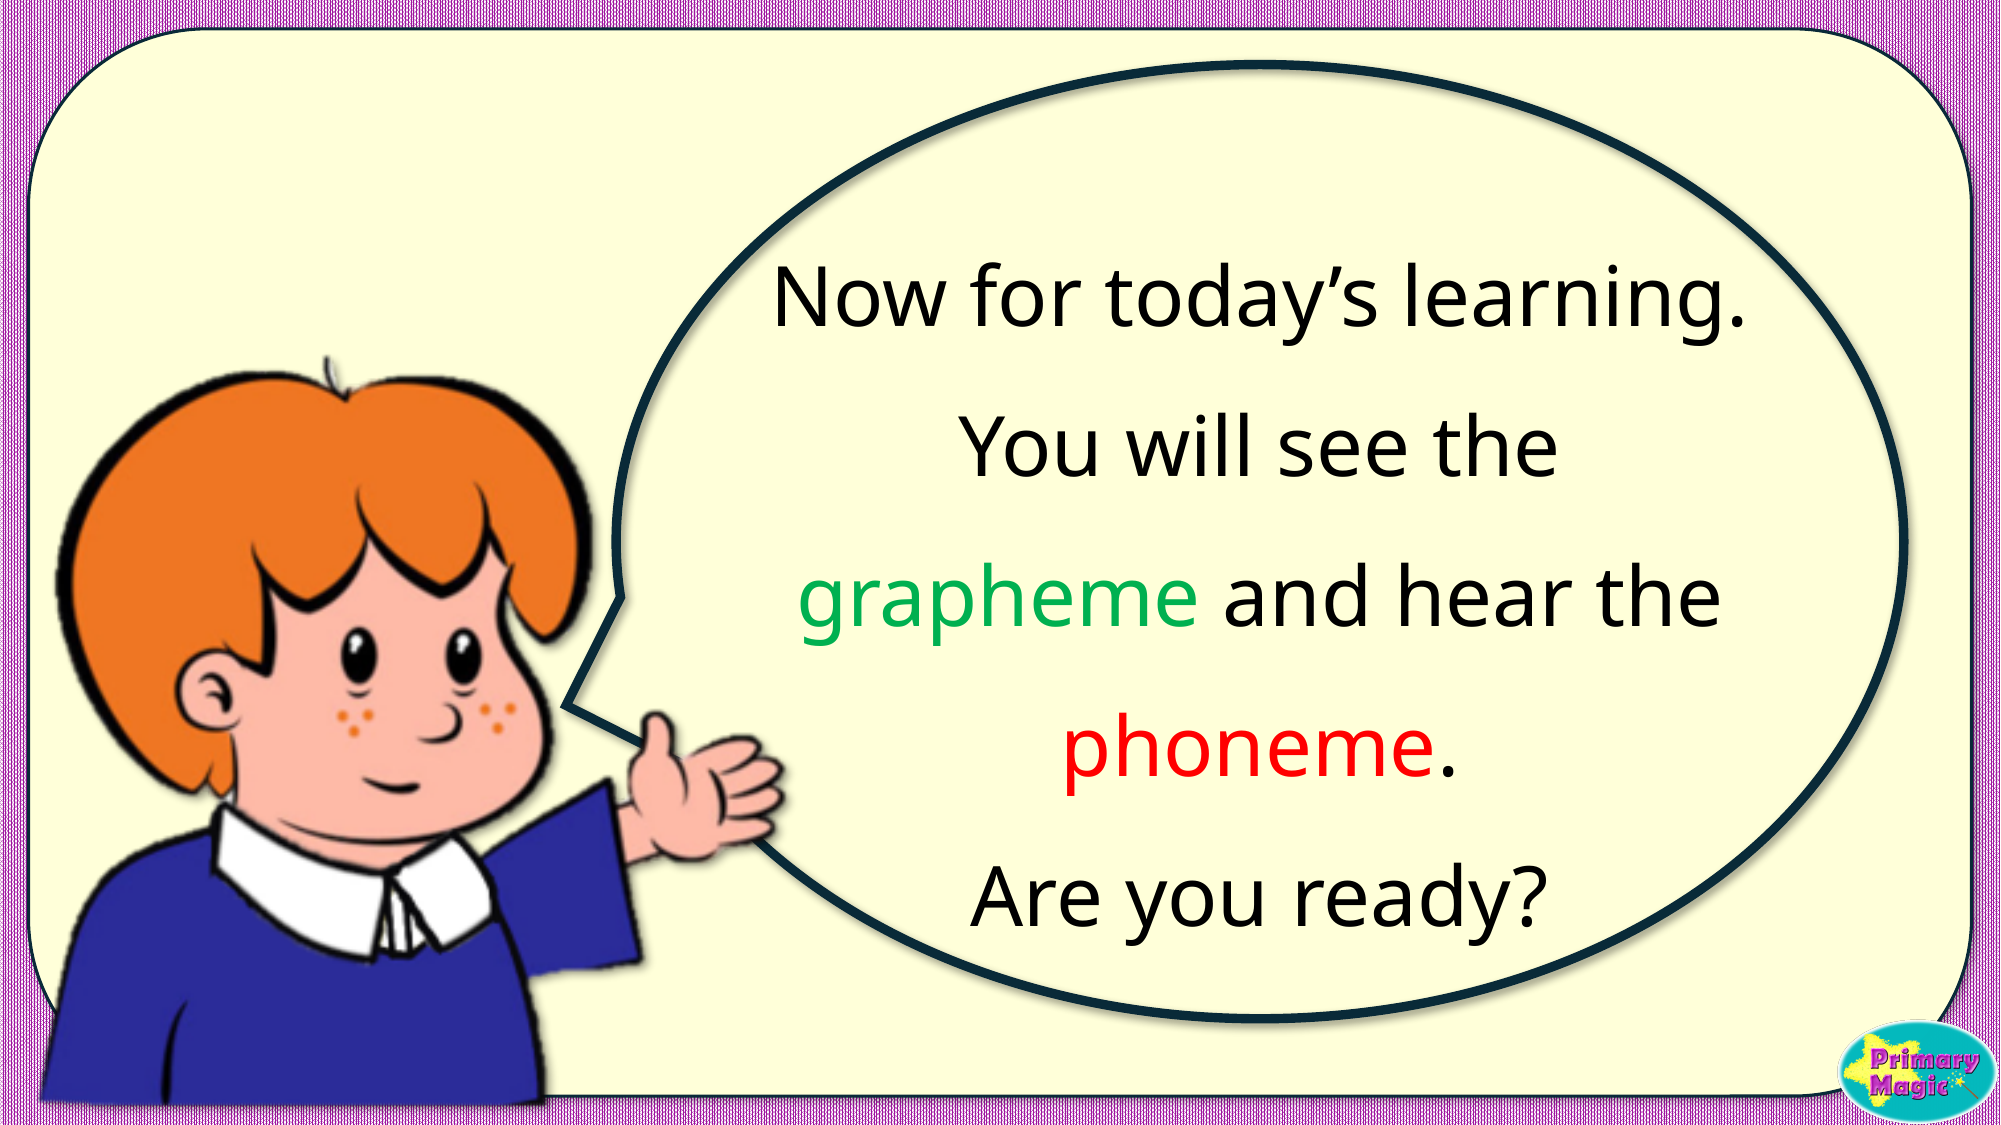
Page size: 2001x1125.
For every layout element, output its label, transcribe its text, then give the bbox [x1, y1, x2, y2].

text_box [26, 27, 1974, 1098]
picture [1834, 1018, 2000, 1125]
picture [0, 326, 803, 1125]
text_box [829, 62, 1691, 185]
text_box [684, 255, 743, 325]
text_box [1777, 255, 1906, 829]
text_box [974, 971, 1546, 1021]
text_box Now for today’s learning. You will see the grapheme and hear the phoneme. Are you ready? [743, 185, 1777, 971]
